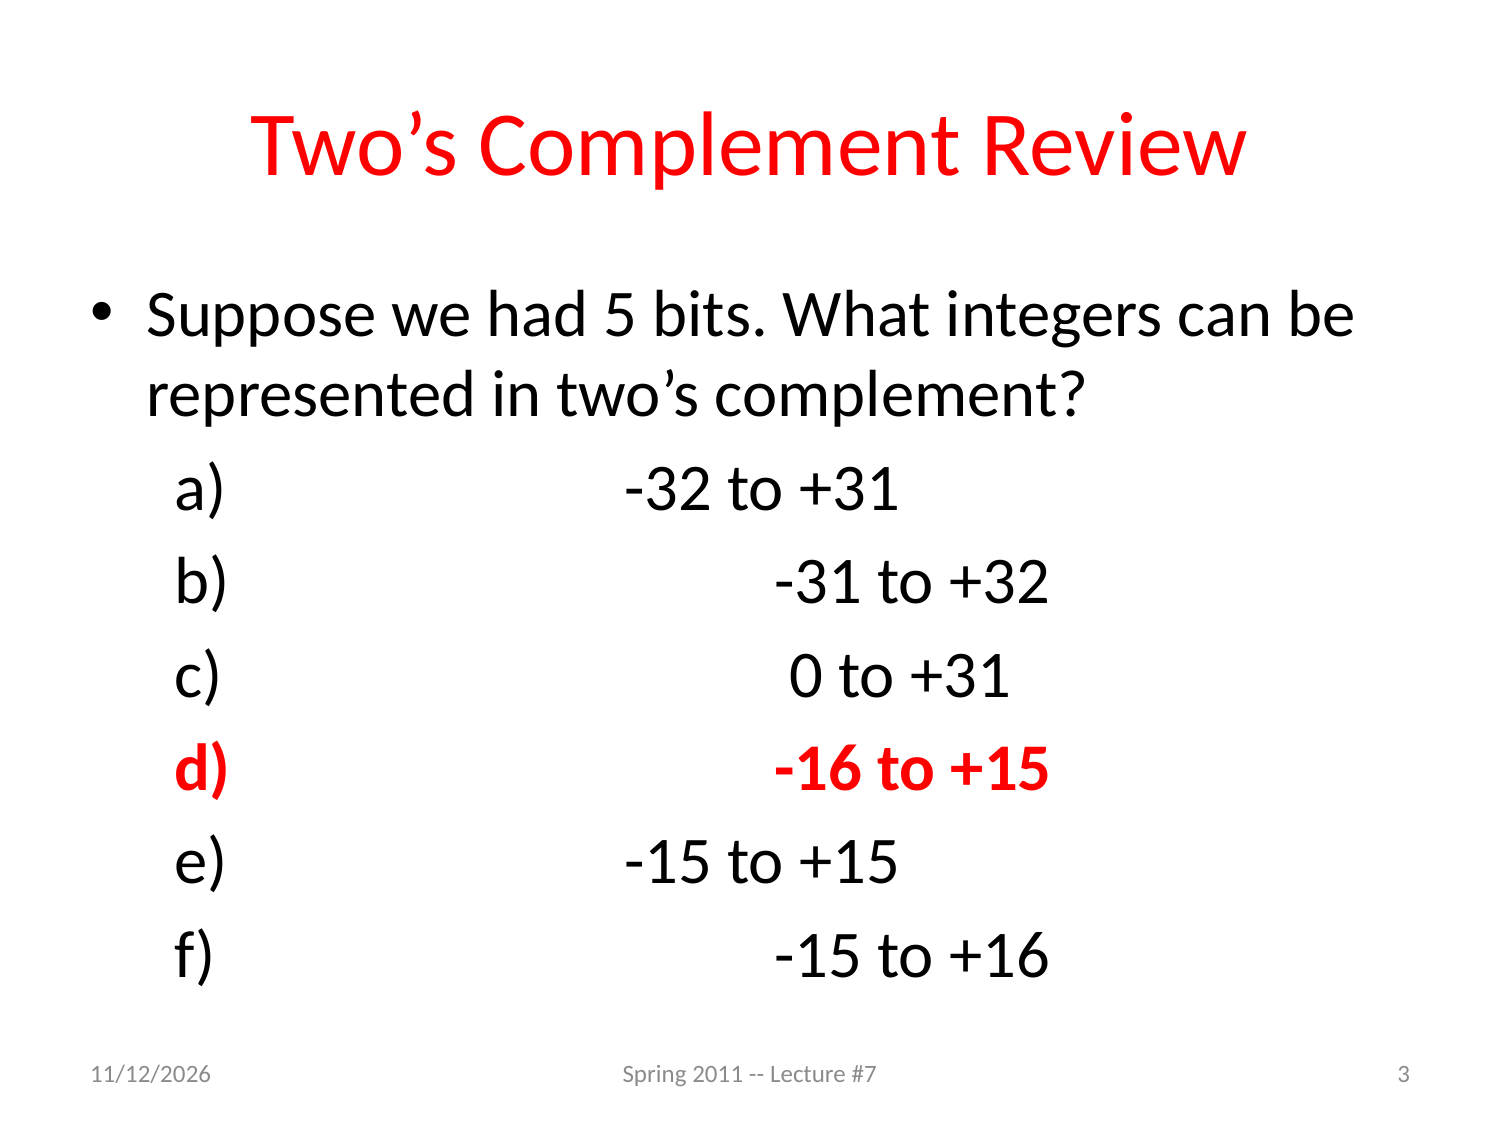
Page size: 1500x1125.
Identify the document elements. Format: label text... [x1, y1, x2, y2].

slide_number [75, 1042, 425, 1103]
footer Spring 2011 -- Lecture #7 [512, 1042, 988, 1103]
title Two’s Complement Review [75, 45, 1425, 233]
slide_number 3 [1074, 1042, 1425, 1103]
list Suppose we had 5 bits. What integers can be represented in two’s complement? a) -32 to +31 b) -31 to +32 c) 0 to +31 d) -16 to +15 e) -15 to +15 f) -15 to +16 [75, 262, 1425, 1005]
